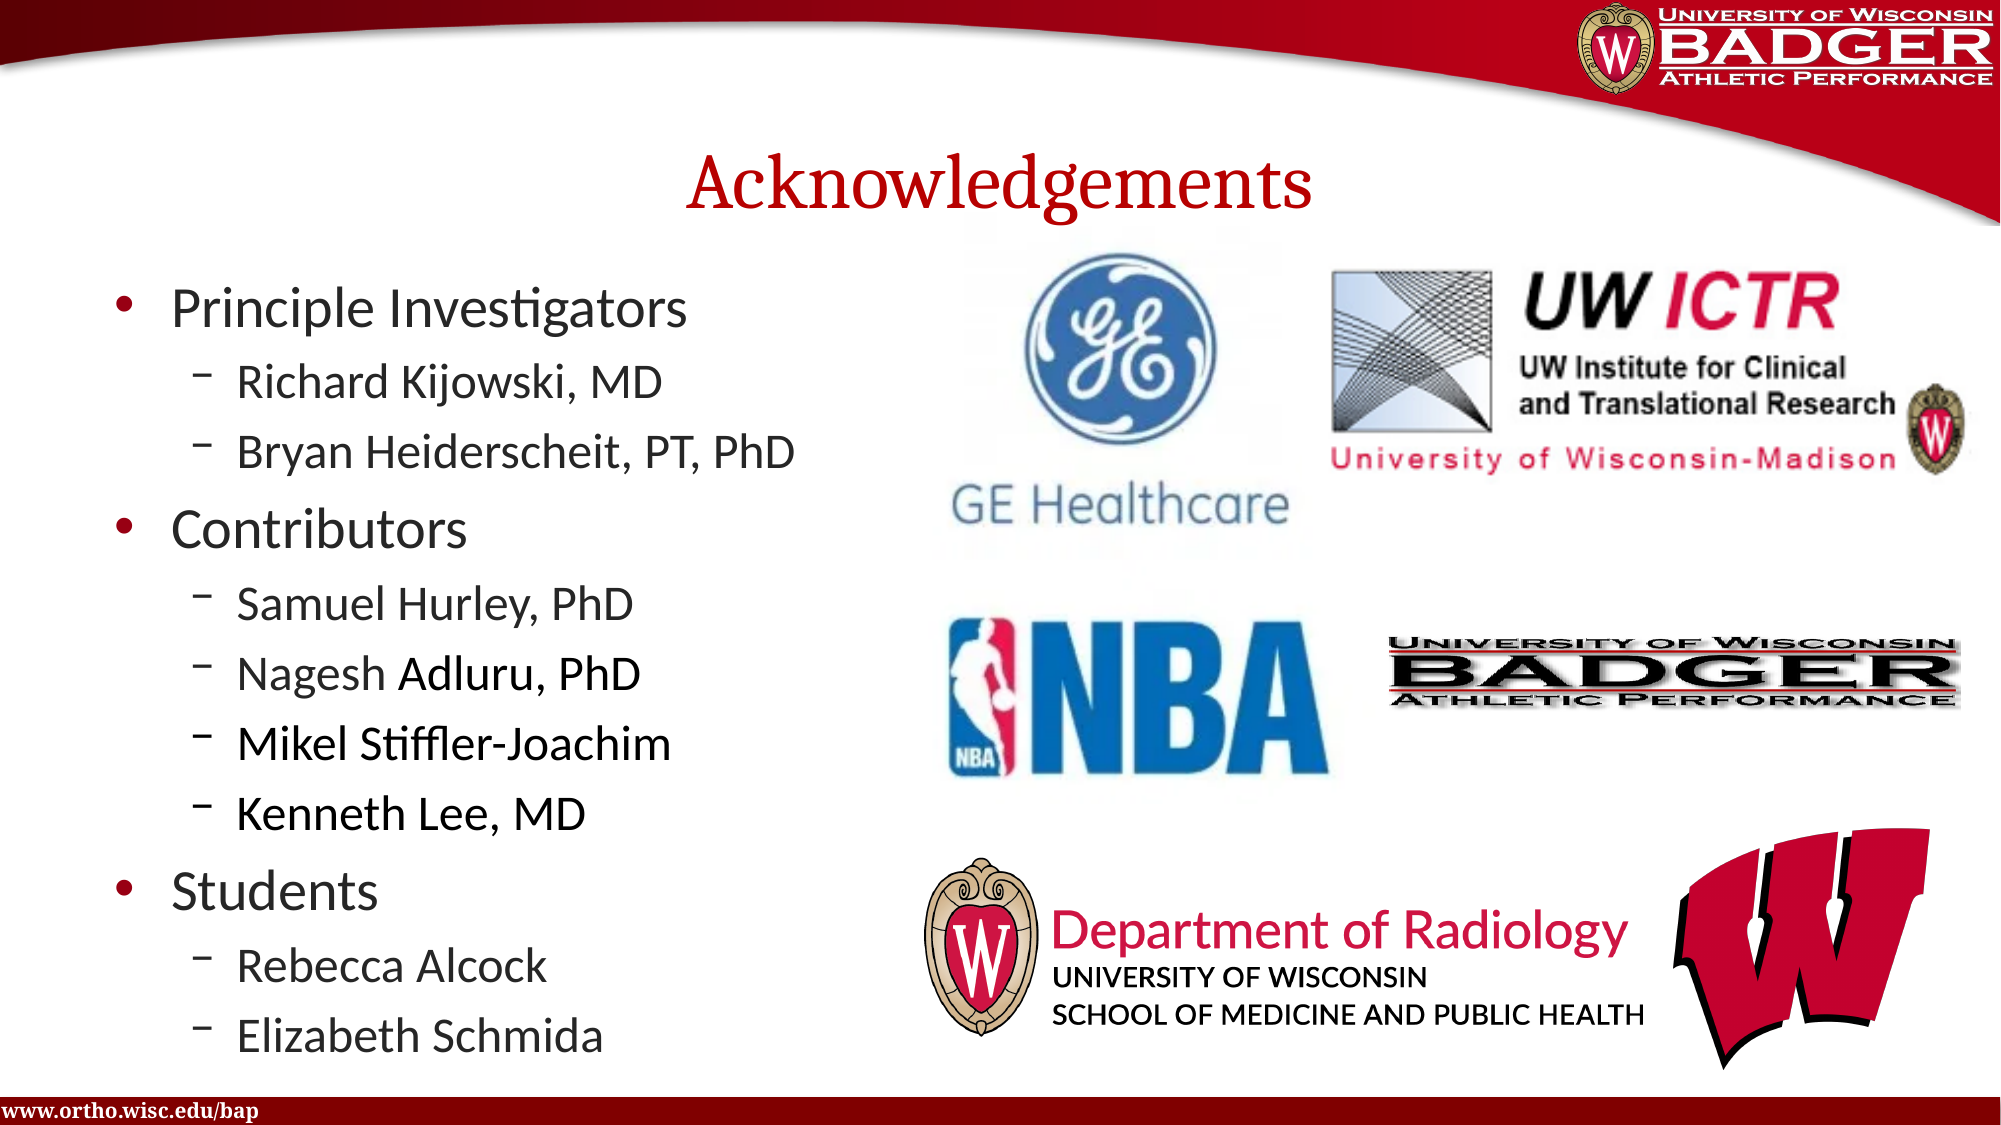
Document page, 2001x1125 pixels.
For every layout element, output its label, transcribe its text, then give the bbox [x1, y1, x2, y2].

picture [1672, 827, 1931, 1072]
title Acknowledgements [99, 129, 1900, 241]
picture [0, 0, 2001, 226]
picture [839, 212, 2000, 805]
list Principle Investigators Richard Kijowski, MD Bryan Heiderscheit, PT, PhD Contributors Samuel Hurley, PhD Nagesh Adluru, PhD Mikel Stiffler-Joachim Kenneth Lee, MD Students Rebecca Alcock Elizabeth Schmida [99, 261, 1900, 1005]
picture [923, 855, 1643, 1039]
